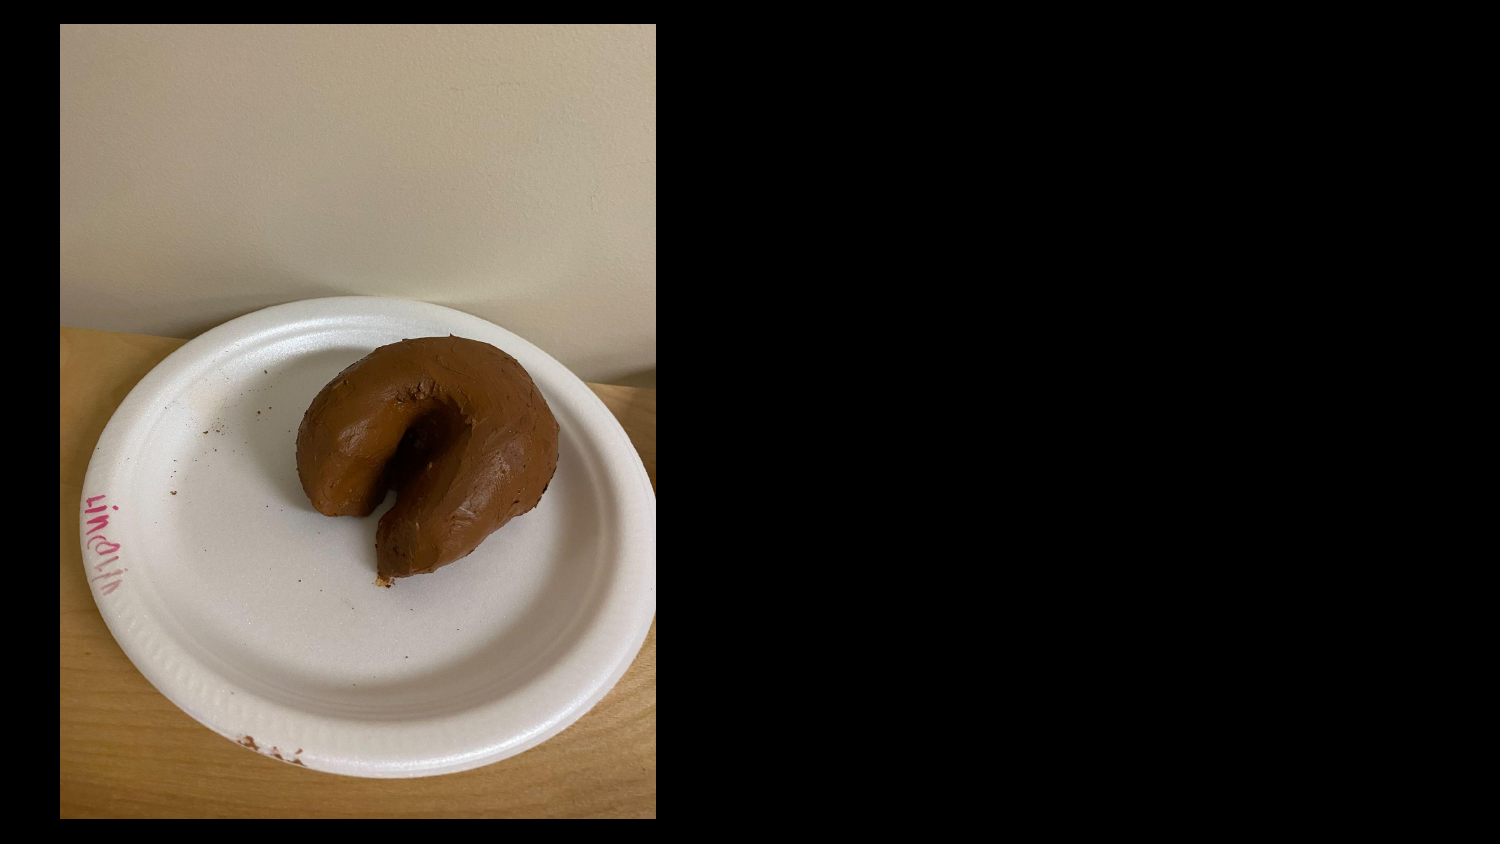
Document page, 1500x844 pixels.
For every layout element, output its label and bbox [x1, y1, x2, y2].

picture [59, 24, 656, 819]
